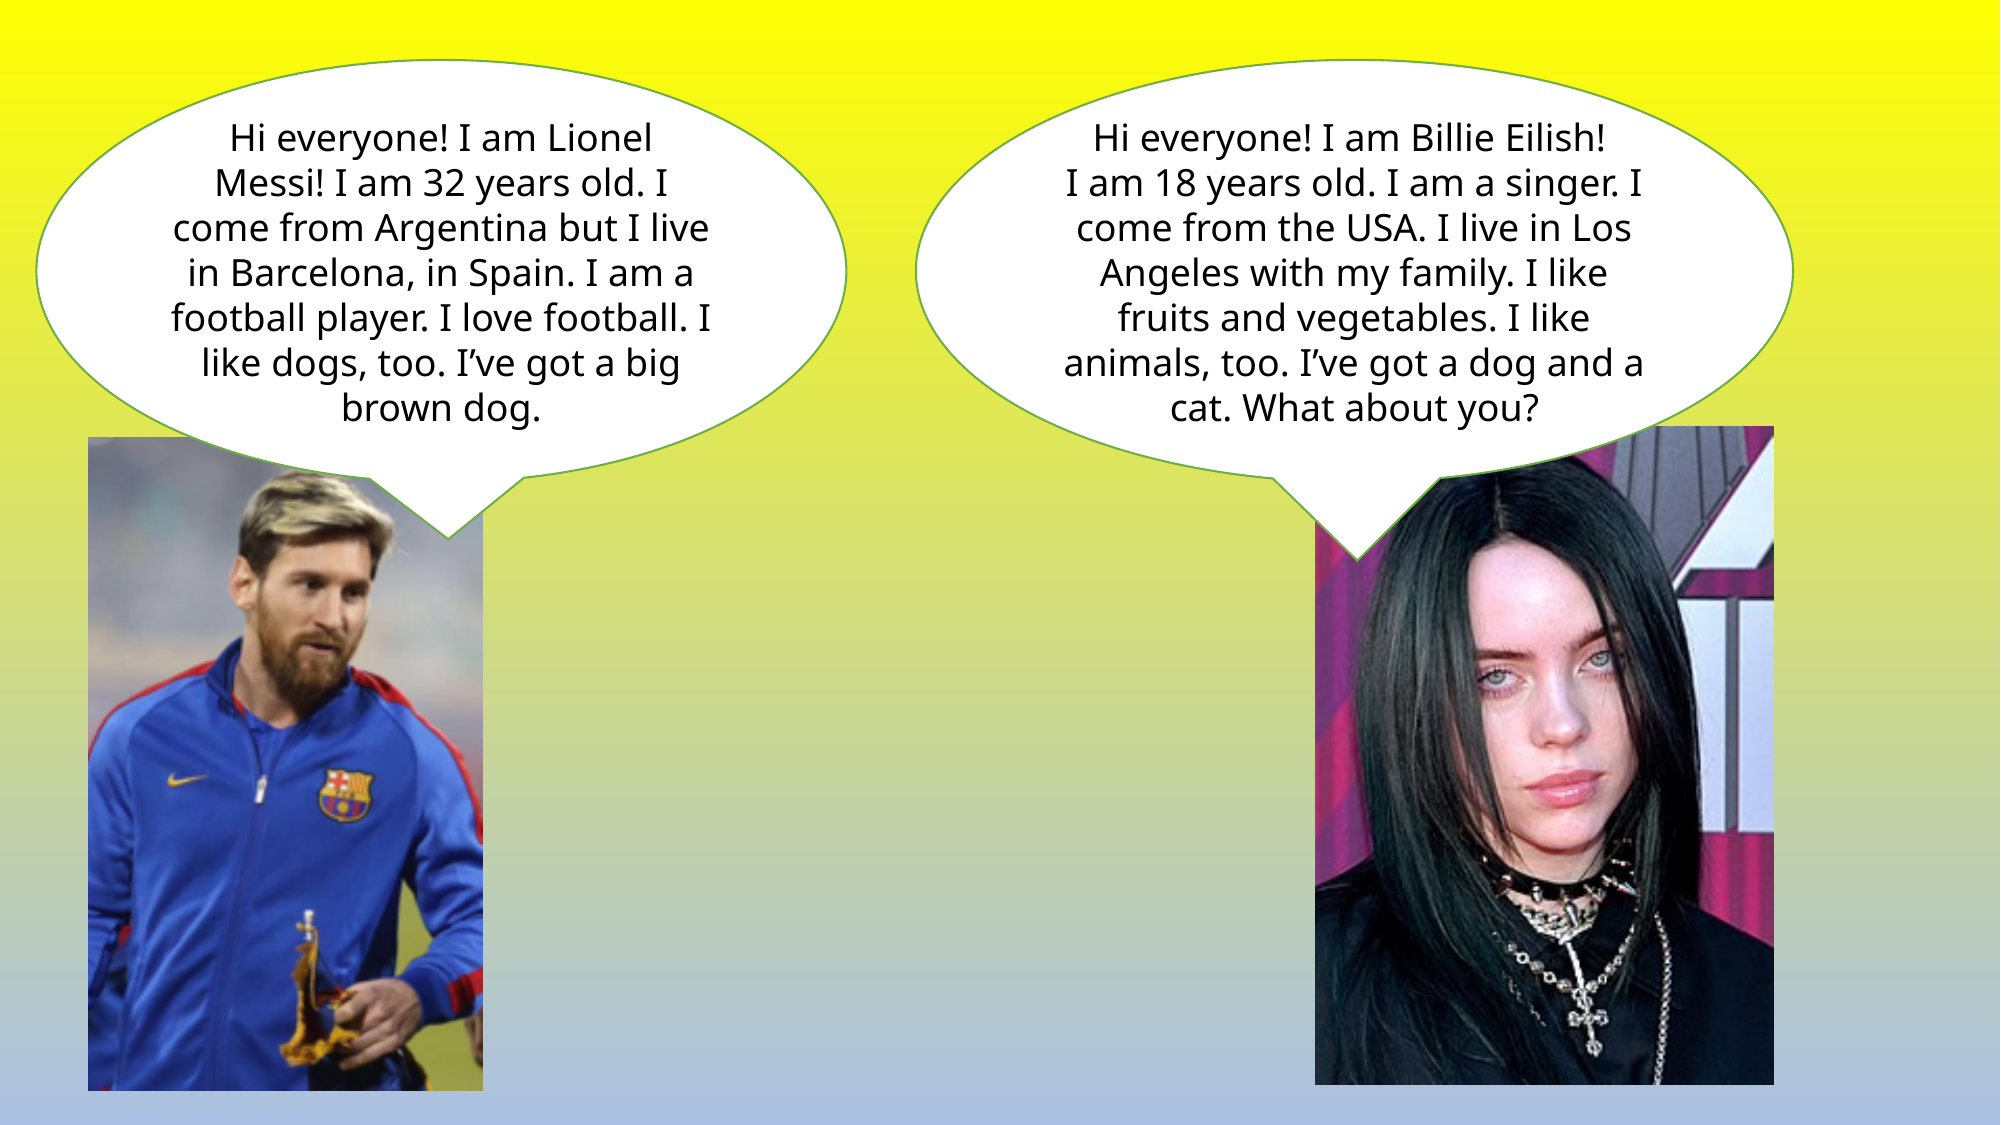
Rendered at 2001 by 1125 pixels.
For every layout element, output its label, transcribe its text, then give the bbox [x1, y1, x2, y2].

picture [1315, 426, 1774, 1085]
picture [88, 437, 483, 1091]
text_box Hi everyone! I am Billie Eilish! I am 18 years old. I am a singer. I come from the USA. I live in Los Angeles with my family. I like fruits and vegetables. I like animals, too. I’ve got a dog and a cat. What about you? [914, 58, 1795, 521]
text_box Hi everyone! I am Lionel Messi! I am 32 years old. I come from Argentina but I live in Barcelona, in Spain. I am a football player. I love football. I like dogs, too. I’ve got a big brown dog. [35, 58, 848, 513]
